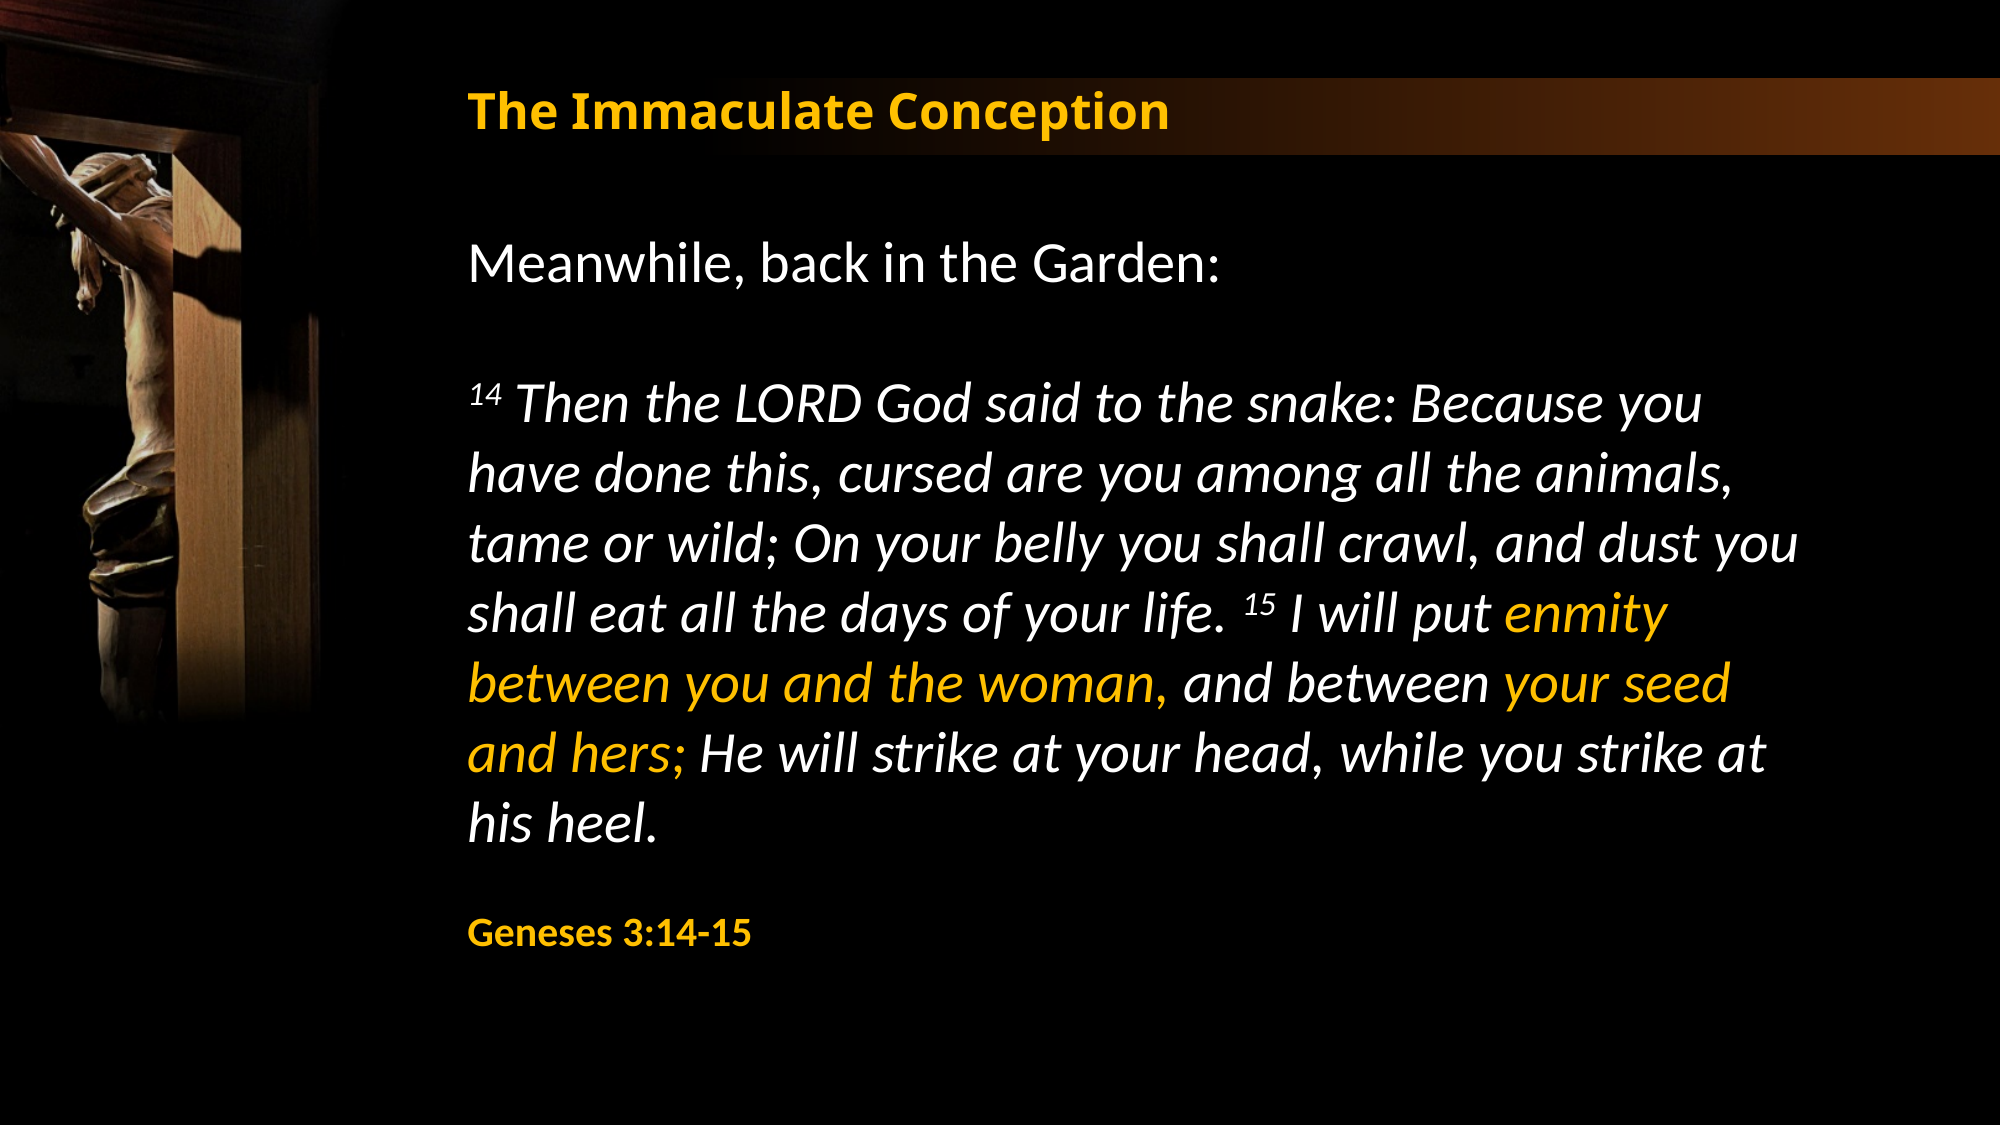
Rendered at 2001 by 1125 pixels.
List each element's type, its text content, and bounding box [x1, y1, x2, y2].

text_box Meanwhile, back in the Garden: 14 Then the LORD God said to the snake: Because you have done this, cursed are you among all the animals, tame or wild; On your belly you shall crawl, and dust you shall eat all the days of your life. 15 I will put enmity between you and the woman, and between your seed and hers; He will strike at your head, while you strike at his heel. Geneses 3:14-15 [452, 217, 1842, 1102]
picture [0, 0, 797, 776]
subtitle The Immaculate Conception [452, 78, 2000, 155]
